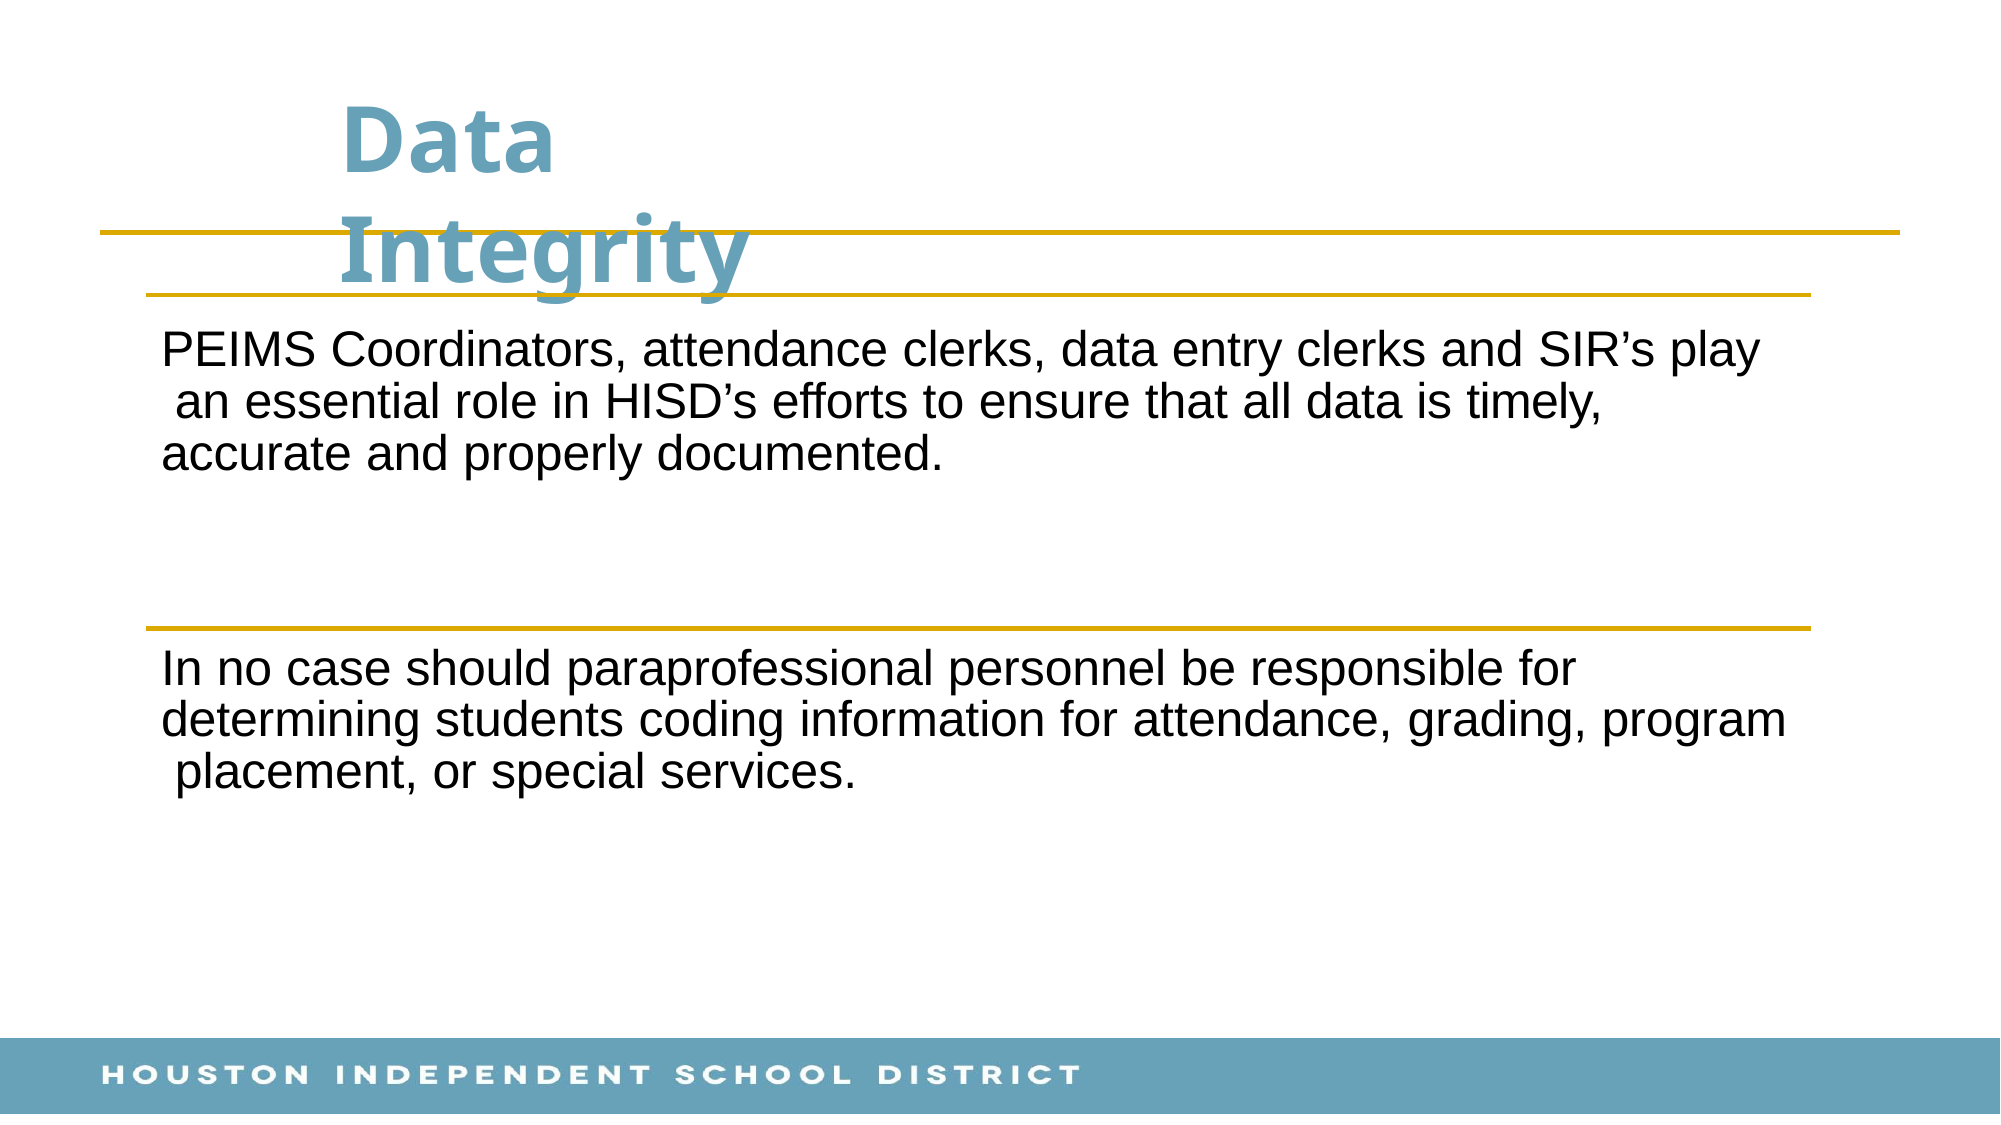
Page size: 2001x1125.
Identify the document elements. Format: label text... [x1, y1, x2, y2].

title Data Integrity [337, 78, 977, 295]
text_box PEIMS Coordinators, attendance clerks, data entry clerks and SIR’s play an essential role in HISD’s efforts to ensure that all data is timely, accurate and properly documented. [159, 314, 1769, 481]
text_box In no case should paraprofessional personnel be responsible for determining students coding information for attendance, grading, program placement, or special services. [158, 632, 1793, 799]
title Data Integrity [337, 296, 977, 301]
picture [0, 1038, 2000, 1114]
